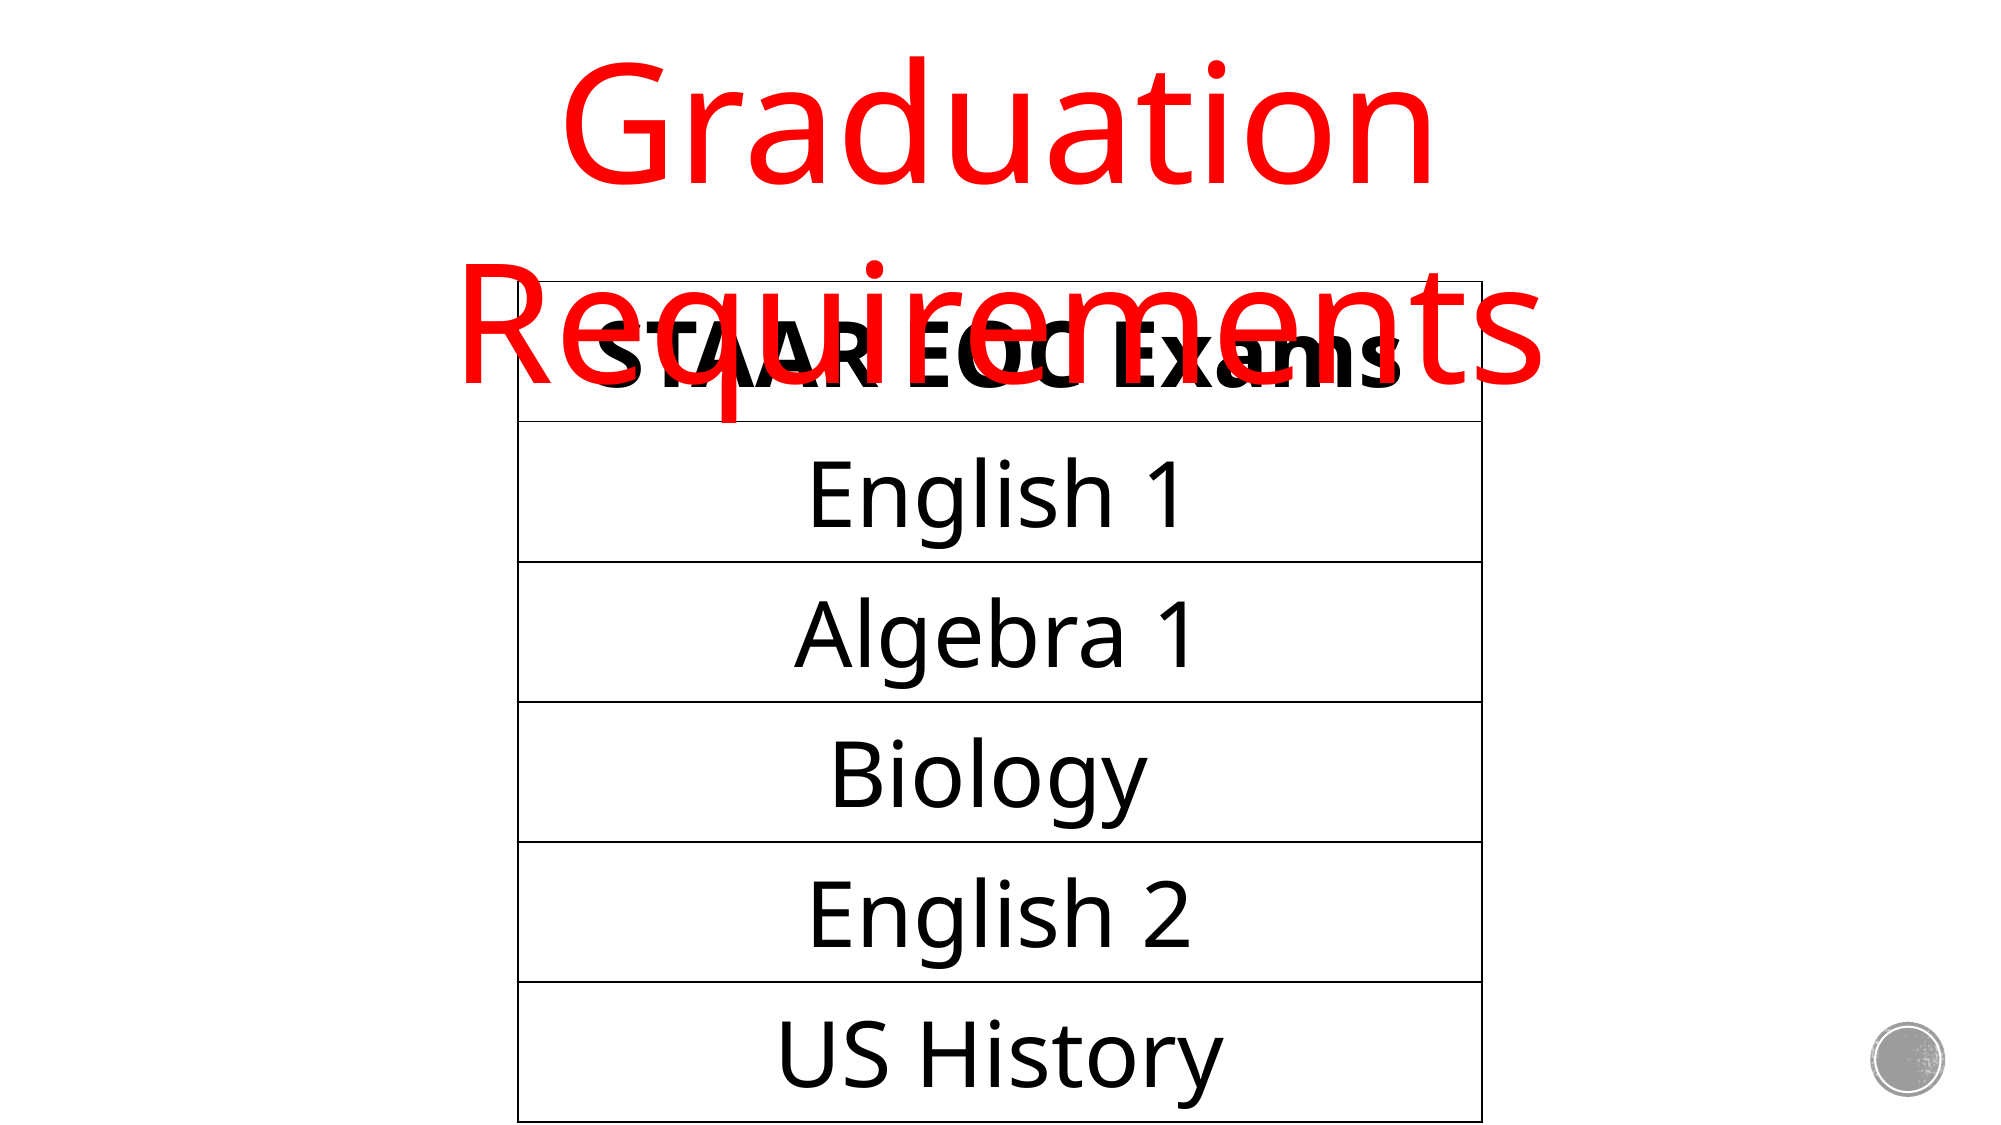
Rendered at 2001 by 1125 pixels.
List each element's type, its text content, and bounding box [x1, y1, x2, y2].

text_box Graduation Requirements [0, 9, 2000, 425]
table_cell English 1 [519, 425, 1481, 561]
table_cell Algebra 1 [519, 563, 1481, 701]
table_cell English 2 [519, 843, 1481, 981]
table_cell Biology [519, 703, 1481, 841]
table_cell US History [519, 983, 1481, 1121]
